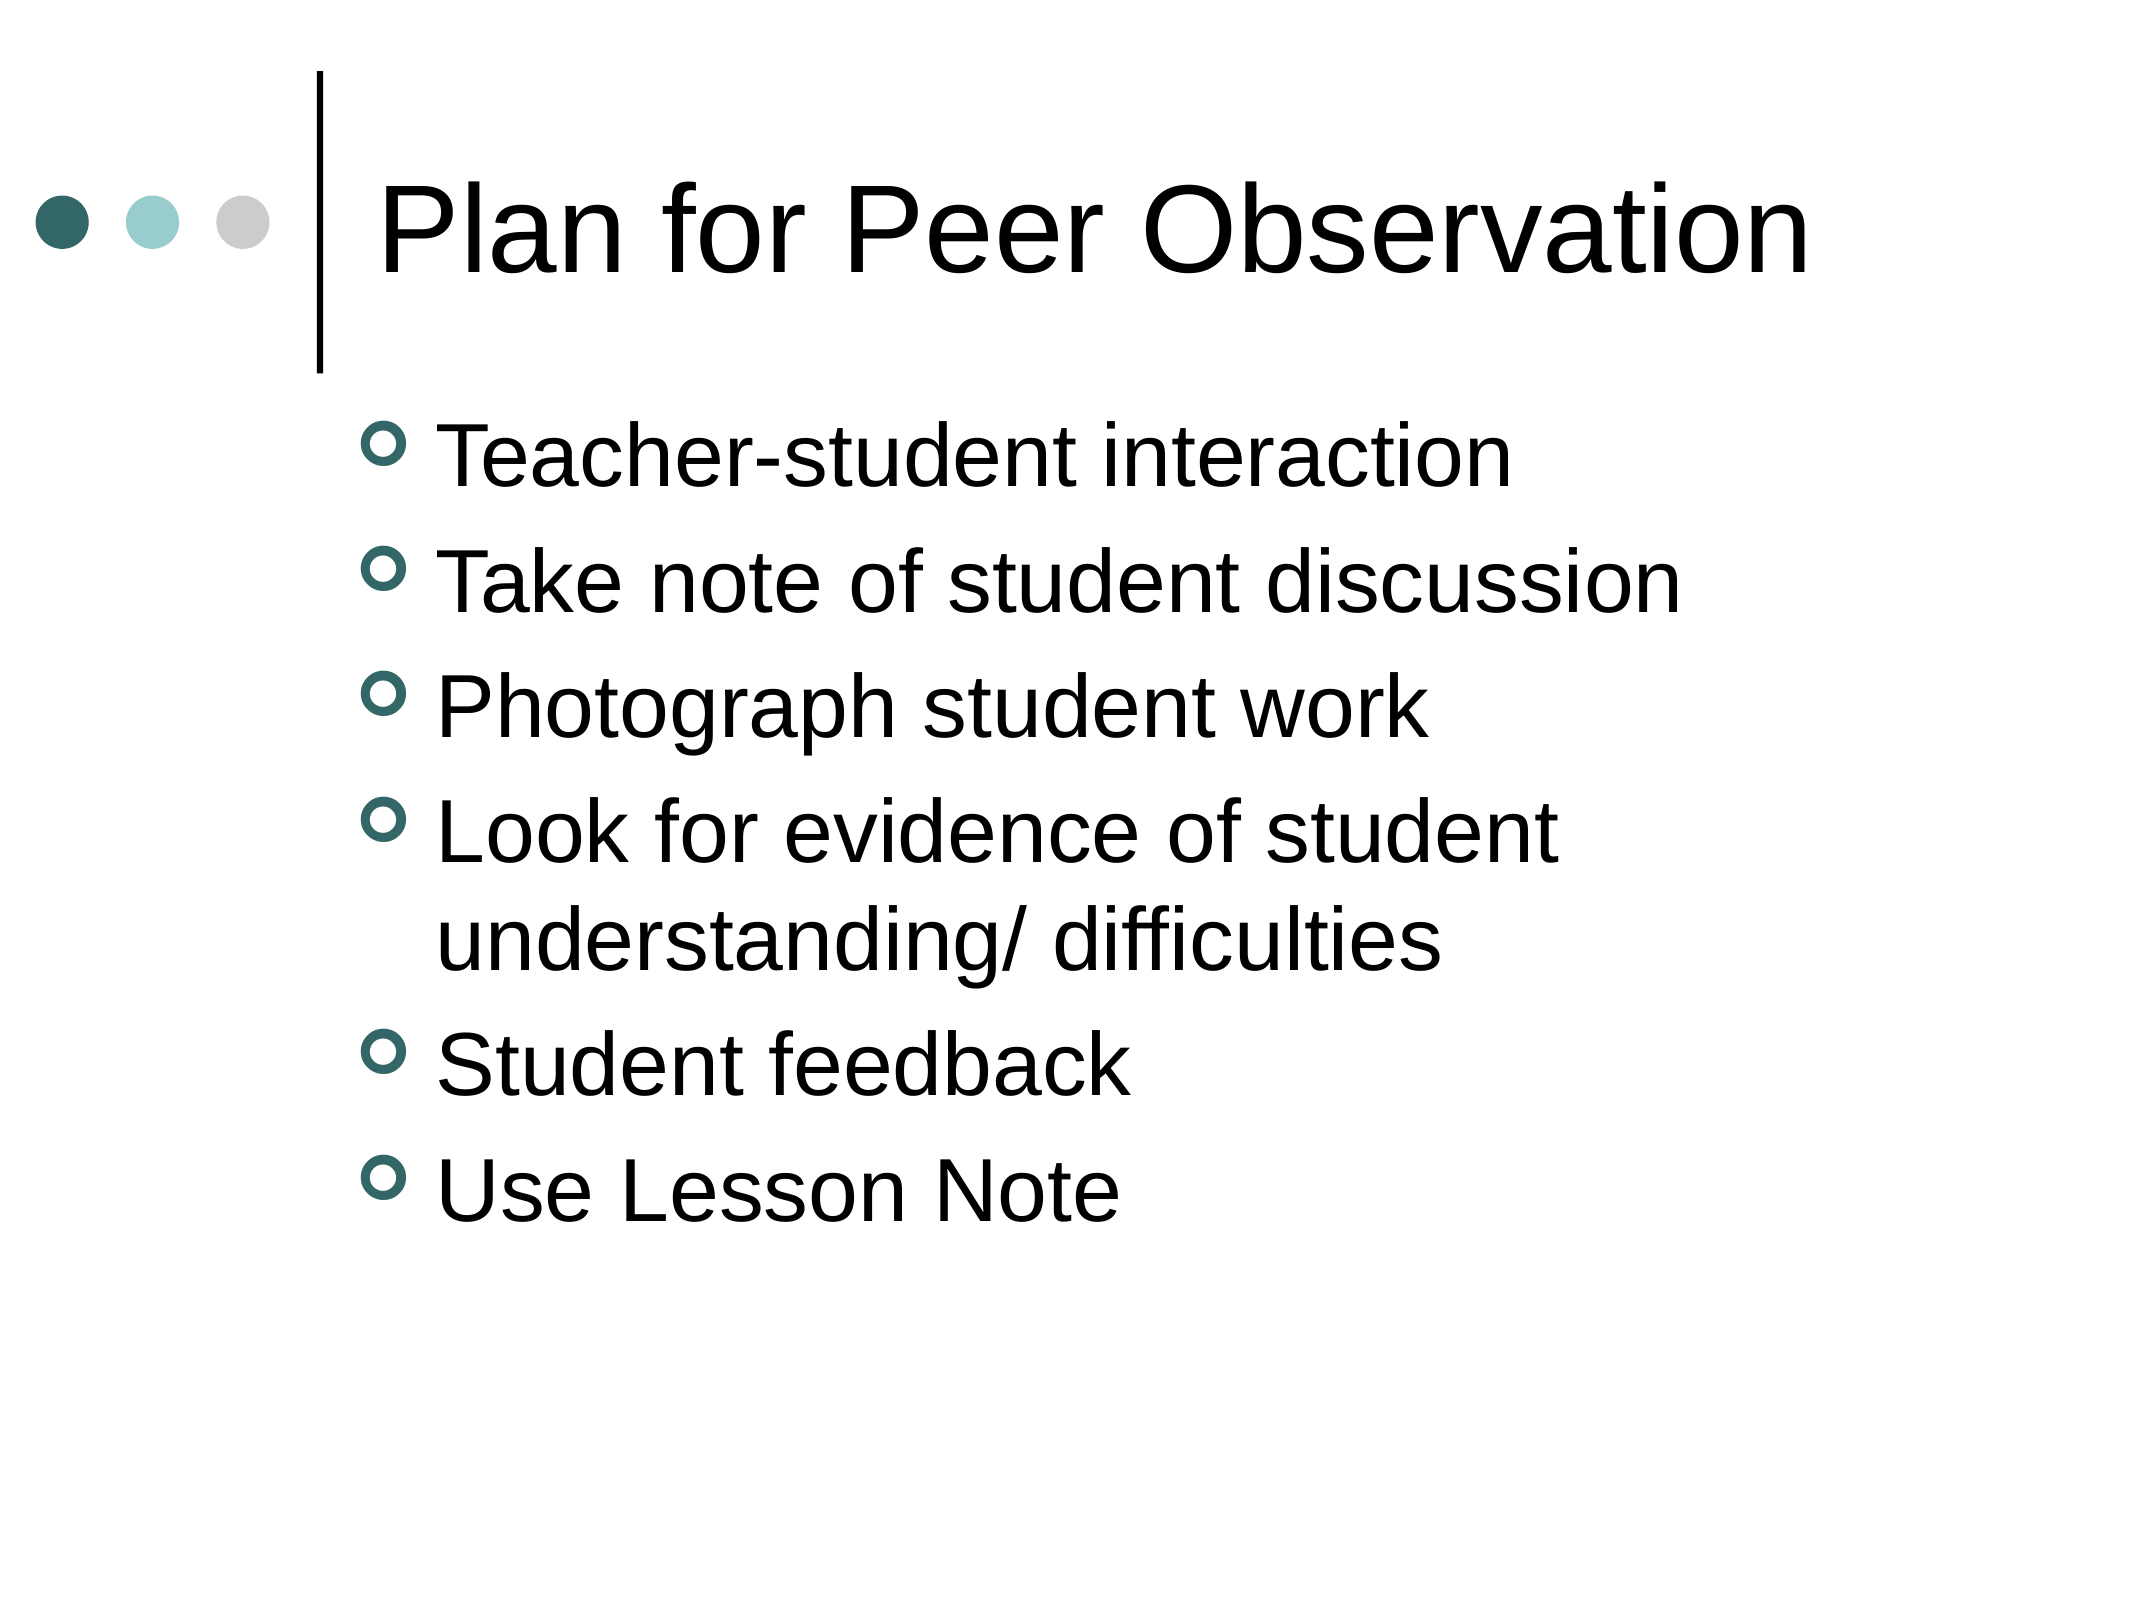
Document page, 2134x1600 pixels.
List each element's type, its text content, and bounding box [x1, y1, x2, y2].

list Teacher-student interaction Take note of student discussion Photograph student work Look for evidence of student understanding/ difficulties Student feedback Use Lesson Note [334, 386, 1970, 1347]
title Plan for Peer Observation [355, 44, 1992, 401]
